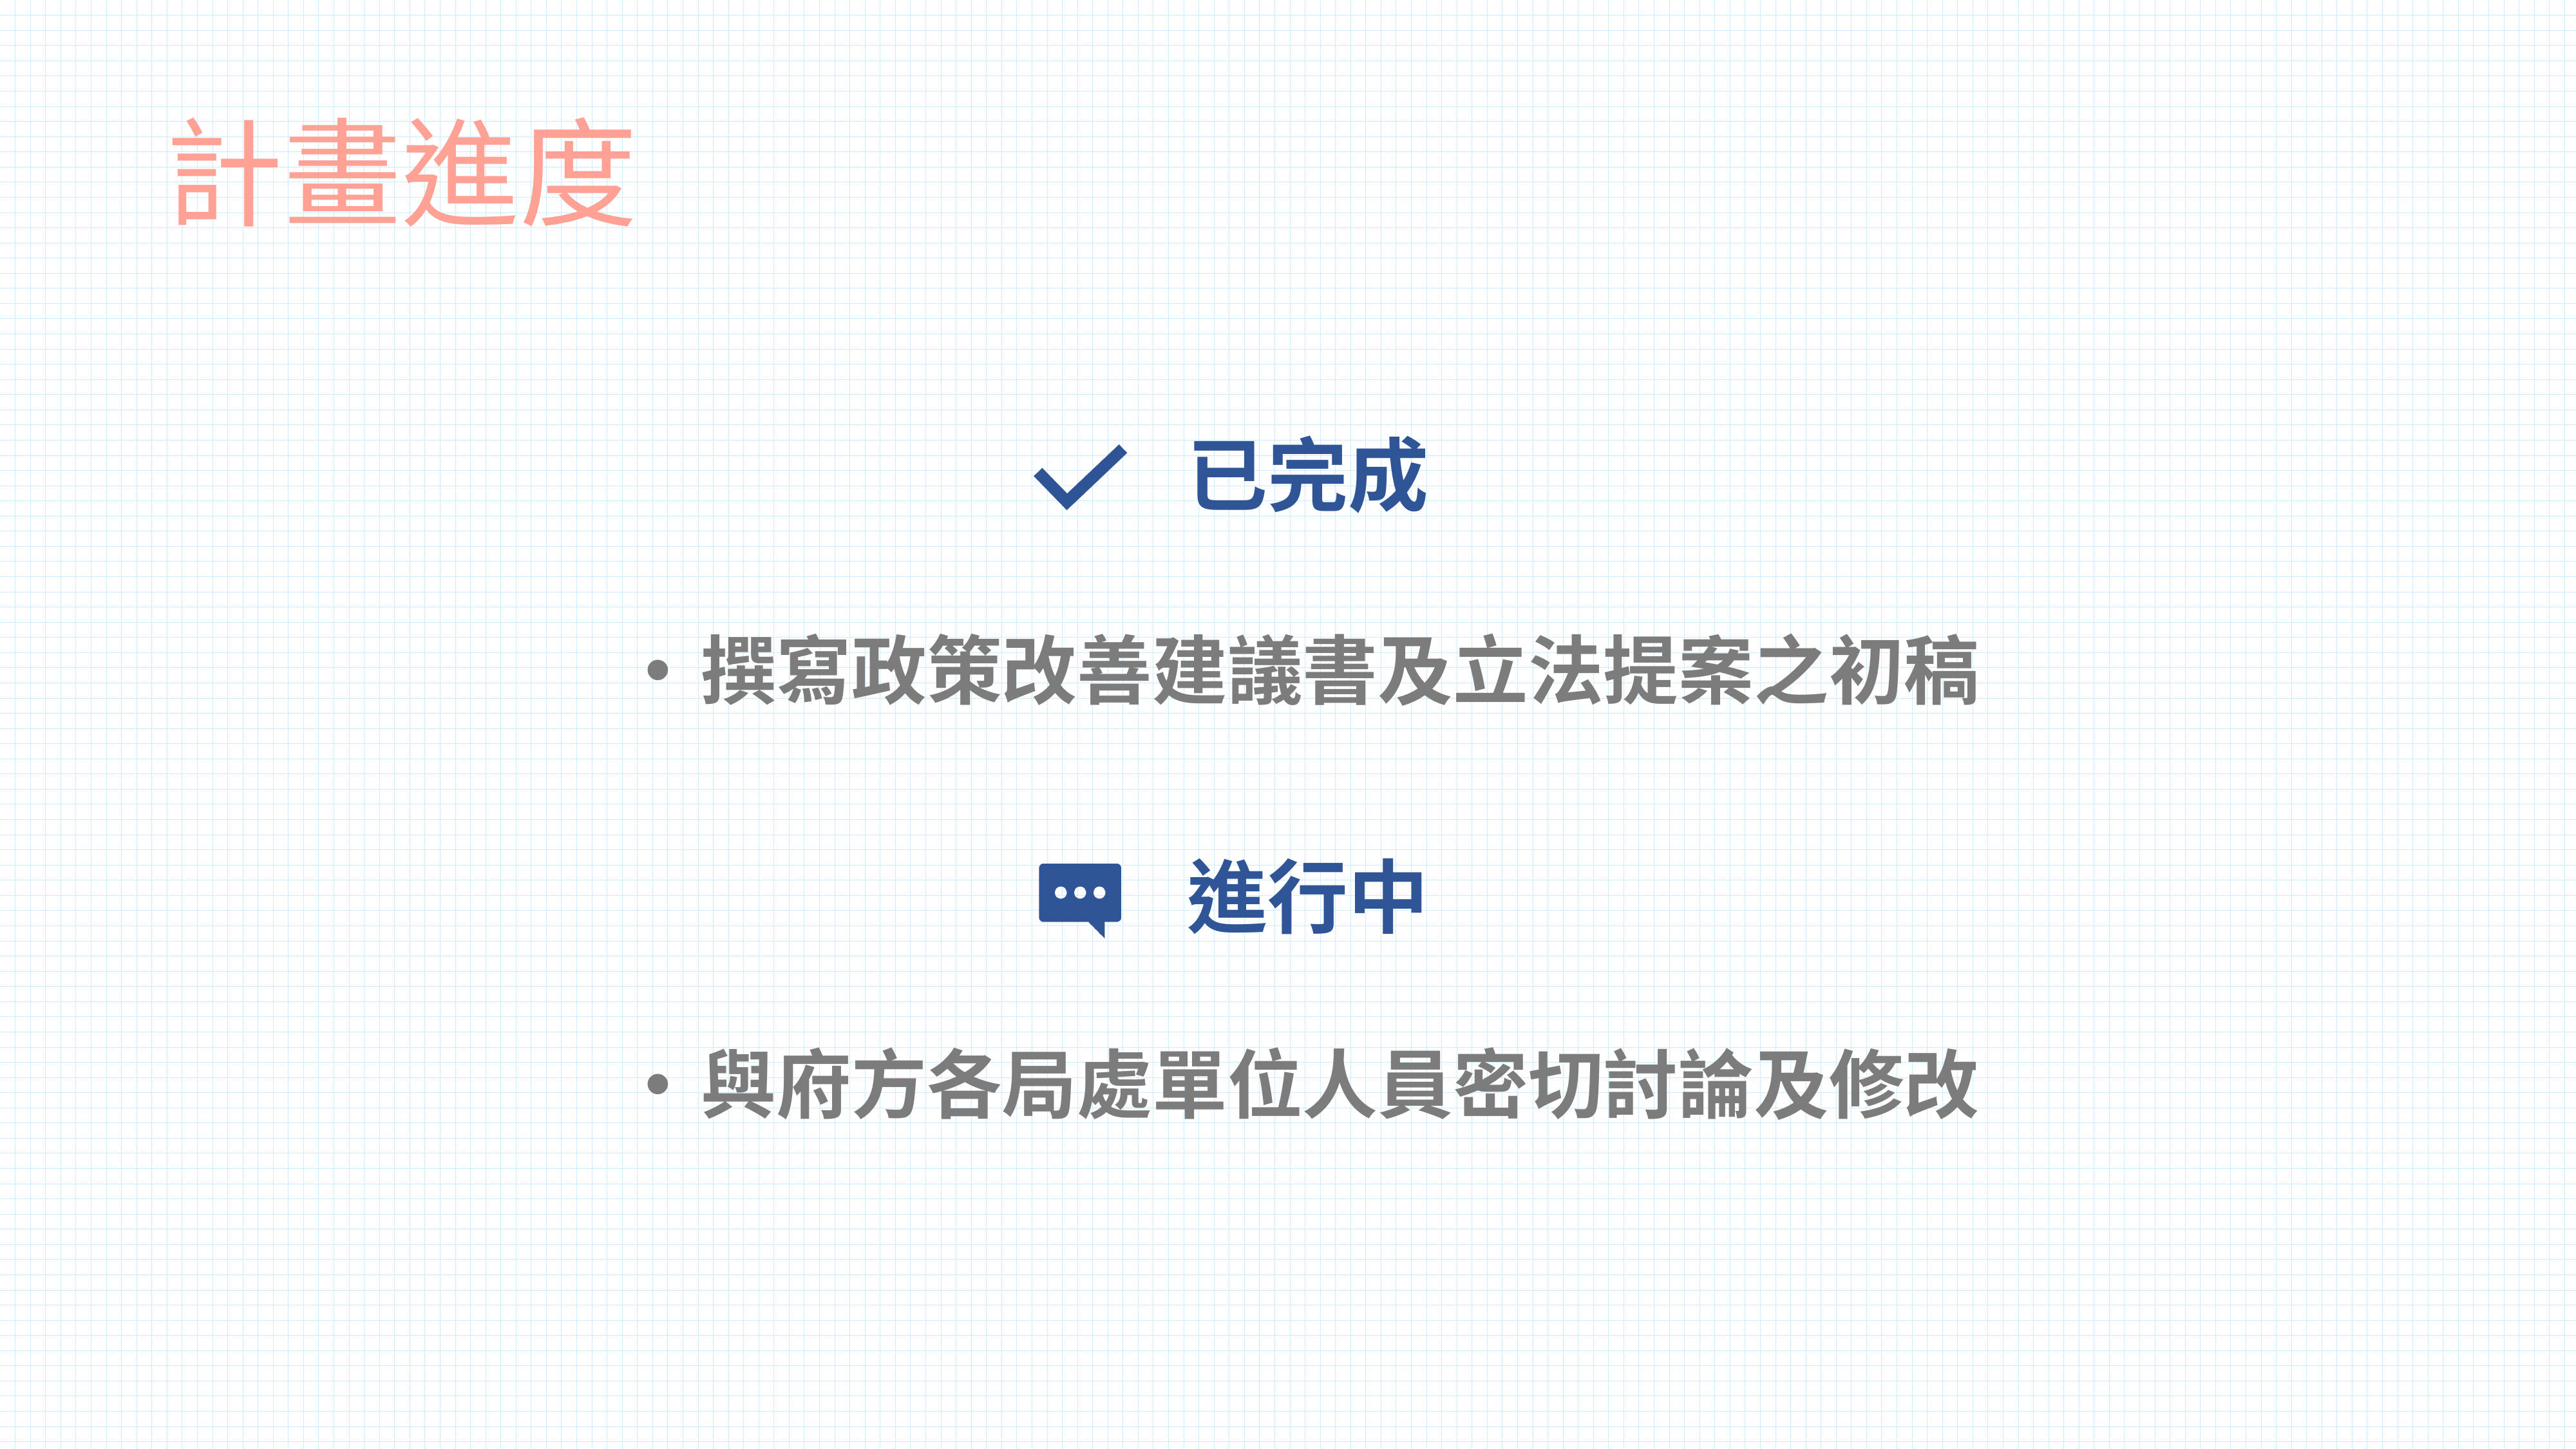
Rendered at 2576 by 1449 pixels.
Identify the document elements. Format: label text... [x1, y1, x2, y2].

text_box 進行中 [1030, 831, 1586, 971]
text_box 已完成 [1030, 409, 1586, 549]
text_box 與府方各局處單位人員密切討論及修改 [176, 1037, 2399, 1145]
picture [1022, 842, 1139, 959]
picture [1032, 428, 1129, 526]
text_box 撰寫政策改善建議書及立法提案之初稿 [556, 623, 2020, 764]
title 計畫進度 [155, 39, 2378, 320]
